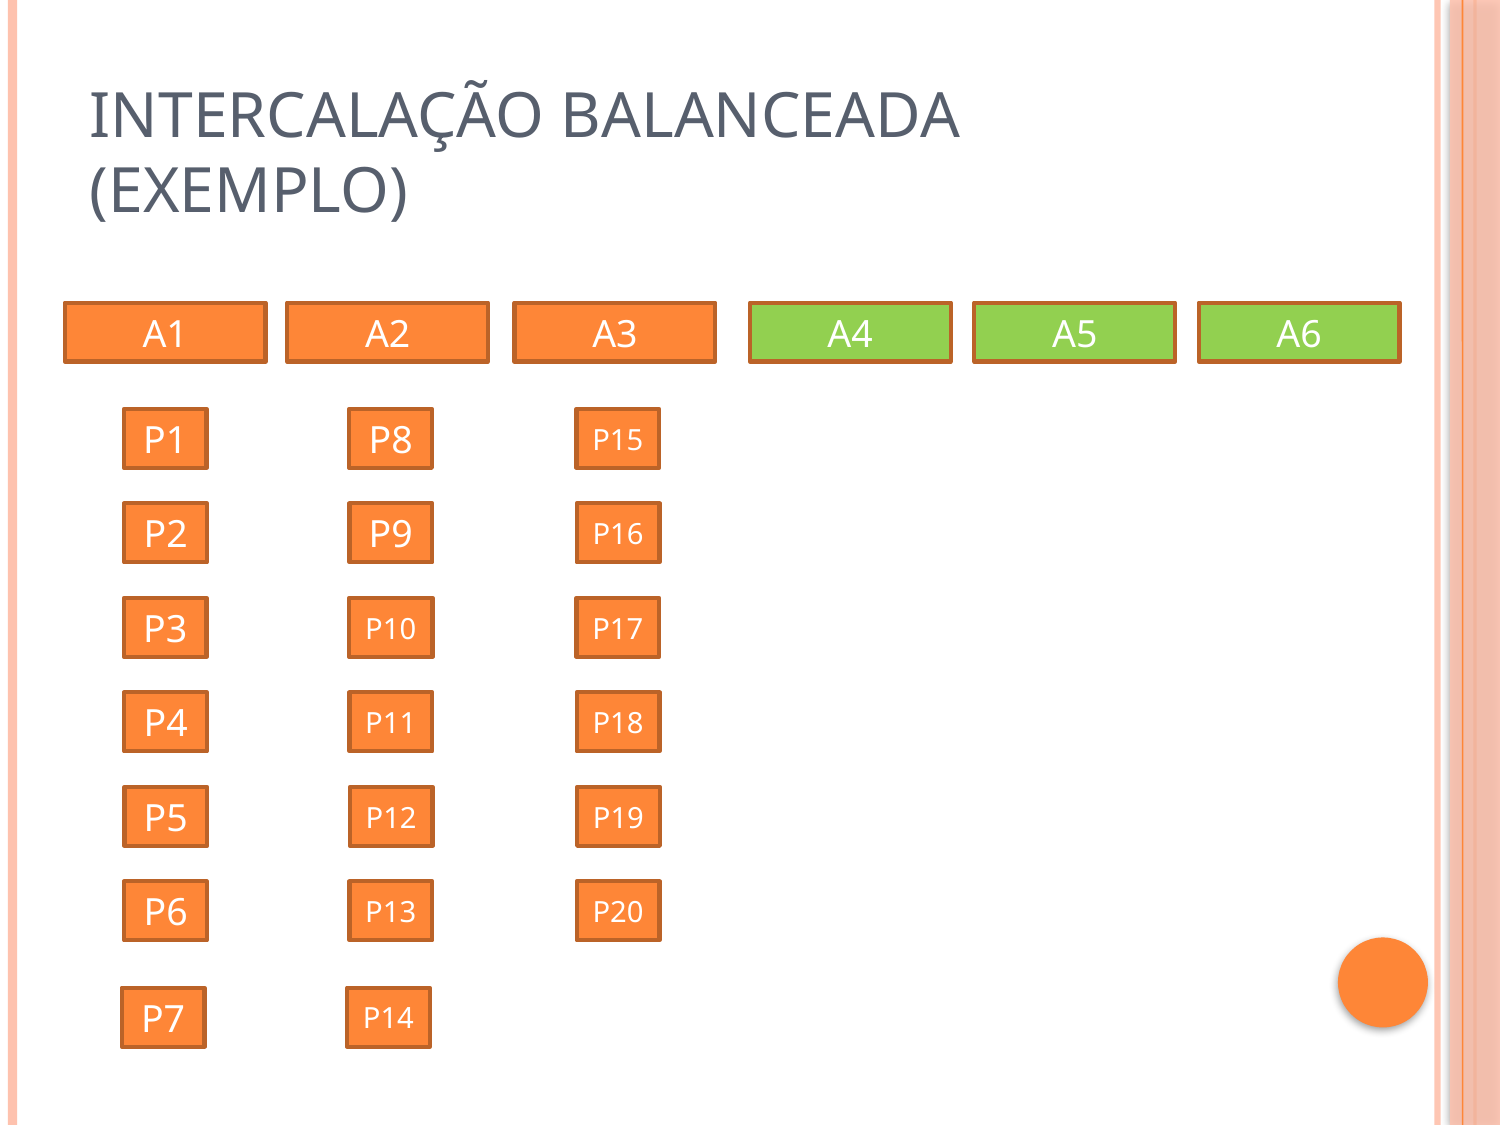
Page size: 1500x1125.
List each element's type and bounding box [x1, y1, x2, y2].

text_box [122, 690, 209, 753]
text_box [575, 501, 662, 564]
text_box [122, 407, 209, 470]
text_box [748, 301, 953, 364]
text_box [512, 301, 717, 364]
text_box [575, 879, 662, 942]
text_box [972, 301, 1177, 364]
text_box [347, 501, 434, 564]
text_box [574, 407, 661, 470]
text_box [574, 596, 661, 659]
text_box [122, 501, 209, 564]
text_box [347, 879, 434, 942]
text_box [63, 301, 268, 364]
text_box [122, 879, 209, 942]
text_box [122, 596, 209, 659]
text_box [575, 785, 662, 848]
text_box [1197, 301, 1402, 364]
text_box [122, 785, 209, 848]
title [75, 45, 1300, 233]
text_box [575, 690, 662, 753]
text_box [347, 690, 434, 753]
text_box [347, 407, 434, 470]
text_box [348, 785, 435, 848]
text_box [285, 301, 490, 364]
text_box [345, 986, 432, 1049]
text_box [120, 986, 207, 1049]
text_box [347, 596, 435, 659]
